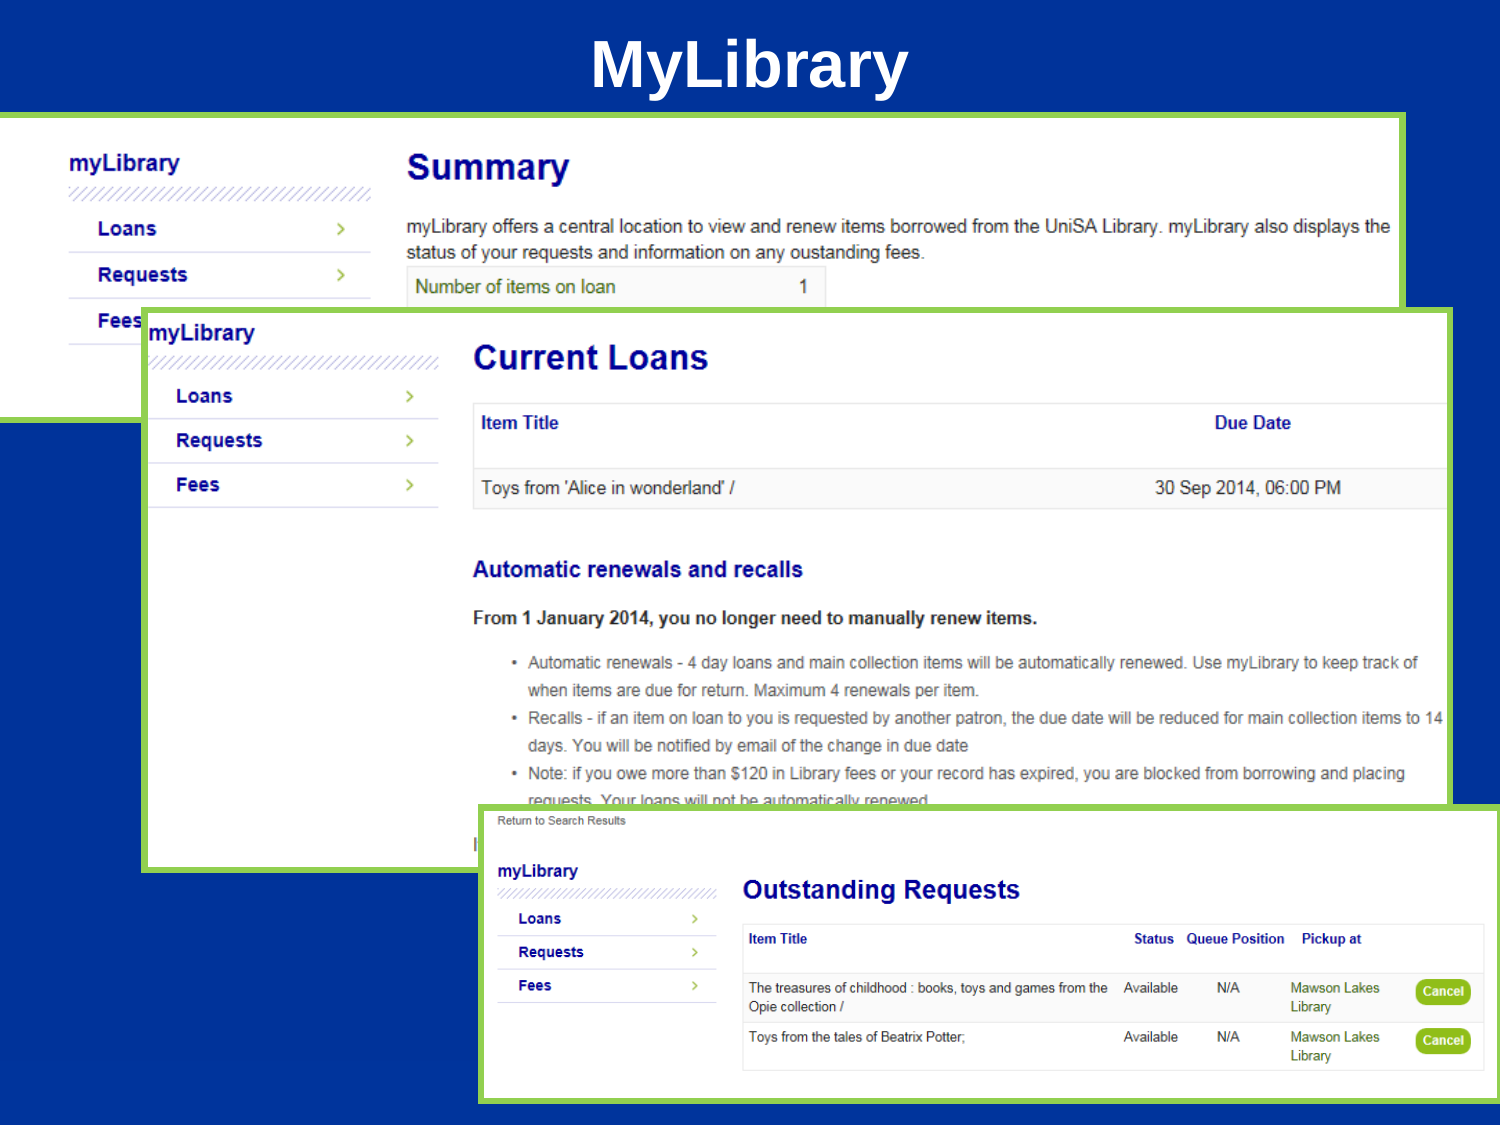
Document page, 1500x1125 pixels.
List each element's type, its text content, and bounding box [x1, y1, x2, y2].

picture [0, 117, 1497, 1099]
text_box MyLibrary [53, 13, 1447, 109]
